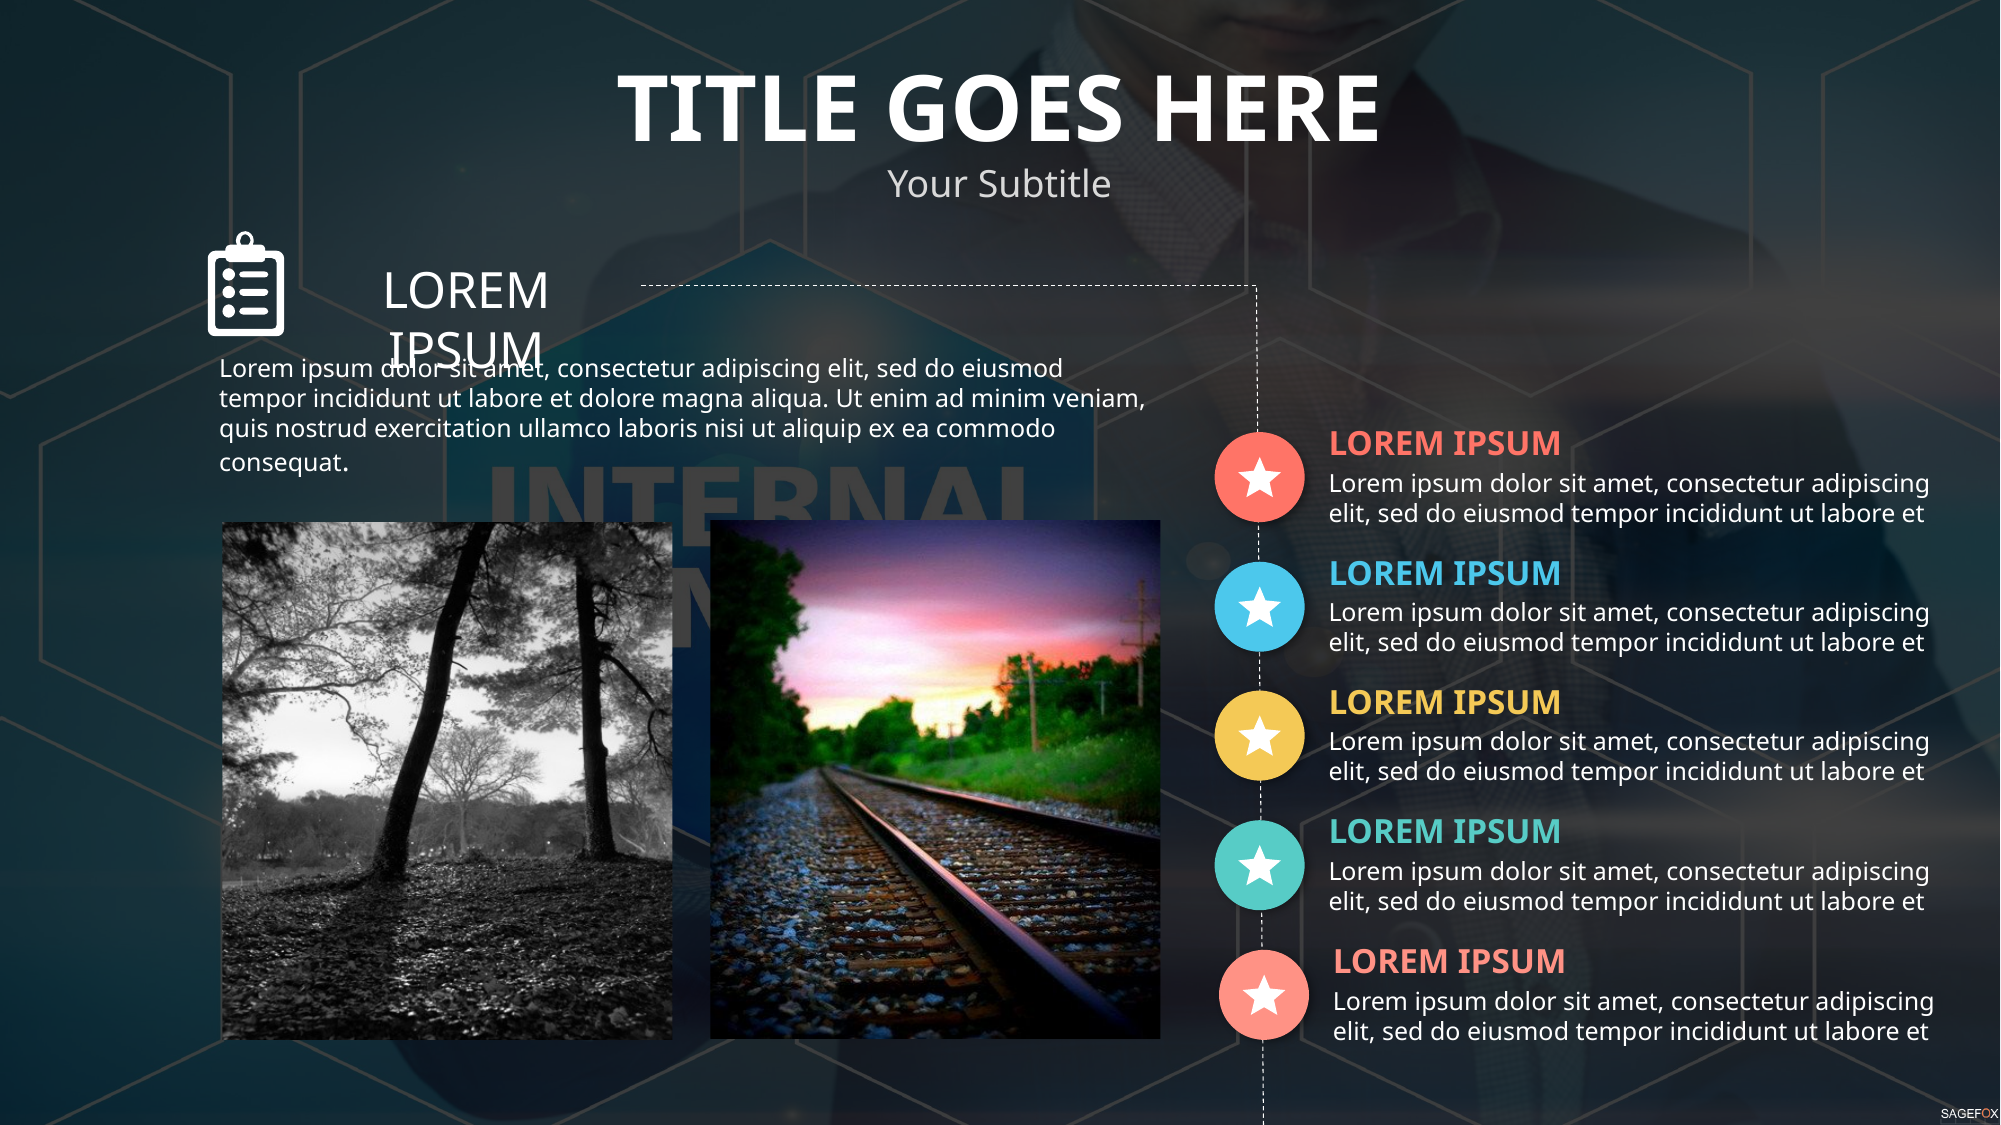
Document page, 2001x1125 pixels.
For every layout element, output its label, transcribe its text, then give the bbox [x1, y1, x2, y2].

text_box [1256, 1040, 1264, 1125]
text_box LOREM IPSUM Lorem ipsum dolor sit amet, consectetur adipiscing elit, sed do eiusmod tempor incididunt ut labore et [1318, 546, 1953, 662]
text_box TITLE GOES HERE Your Subtitle [548, 42, 1452, 212]
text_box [207, 231, 285, 337]
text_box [1214, 561, 1305, 652]
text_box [1214, 432, 1305, 523]
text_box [1256, 911, 1264, 949]
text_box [1214, 820, 1305, 911]
text_box LOREM IPSUM Lorem ipsum dolor sit amet, consectetur adipiscing elit, sed do eiusmod tempor incididunt ut labore et [1318, 675, 1953, 791]
text_box LOREM IPSUM Lorem ipsum dolor sit amet, consectetur adipiscing elit, sed do eiusmod tempor incididunt ut labore et [1318, 417, 1953, 533]
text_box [1256, 523, 1264, 561]
picture [0, 0, 2001, 1125]
text_box [709, 520, 1161, 1039]
text_box LOREM IPSUM Lorem ipsum dolor sit amet, consectetur adipiscing elit, sed do eiusmod tempor incididunt ut labore et [1318, 805, 1953, 921]
text_box LOREM IPSUM Lorem ipsum dolor sit amet, consectetur adipiscing elit, sed do eiusmod tempor incididunt ut labore et [1322, 935, 1958, 1050]
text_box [1256, 652, 1264, 690]
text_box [1256, 287, 1264, 432]
text_box Lorem ipsum dolor sit amet, consectetur adipiscing elit, sed do eiusmod tempor incididunt ut labore et dolore magna aliqua. Ut enim ad minim veniam, quis nostrud exercitation ullamco laboris nisi ut aliquip ex ea commodo consequat. [204, 344, 1168, 485]
text_box [221, 521, 673, 1041]
text_box LOREM IPSUM [292, 250, 642, 344]
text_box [1218, 949, 1309, 1040]
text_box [1256, 781, 1264, 820]
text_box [1214, 690, 1305, 781]
